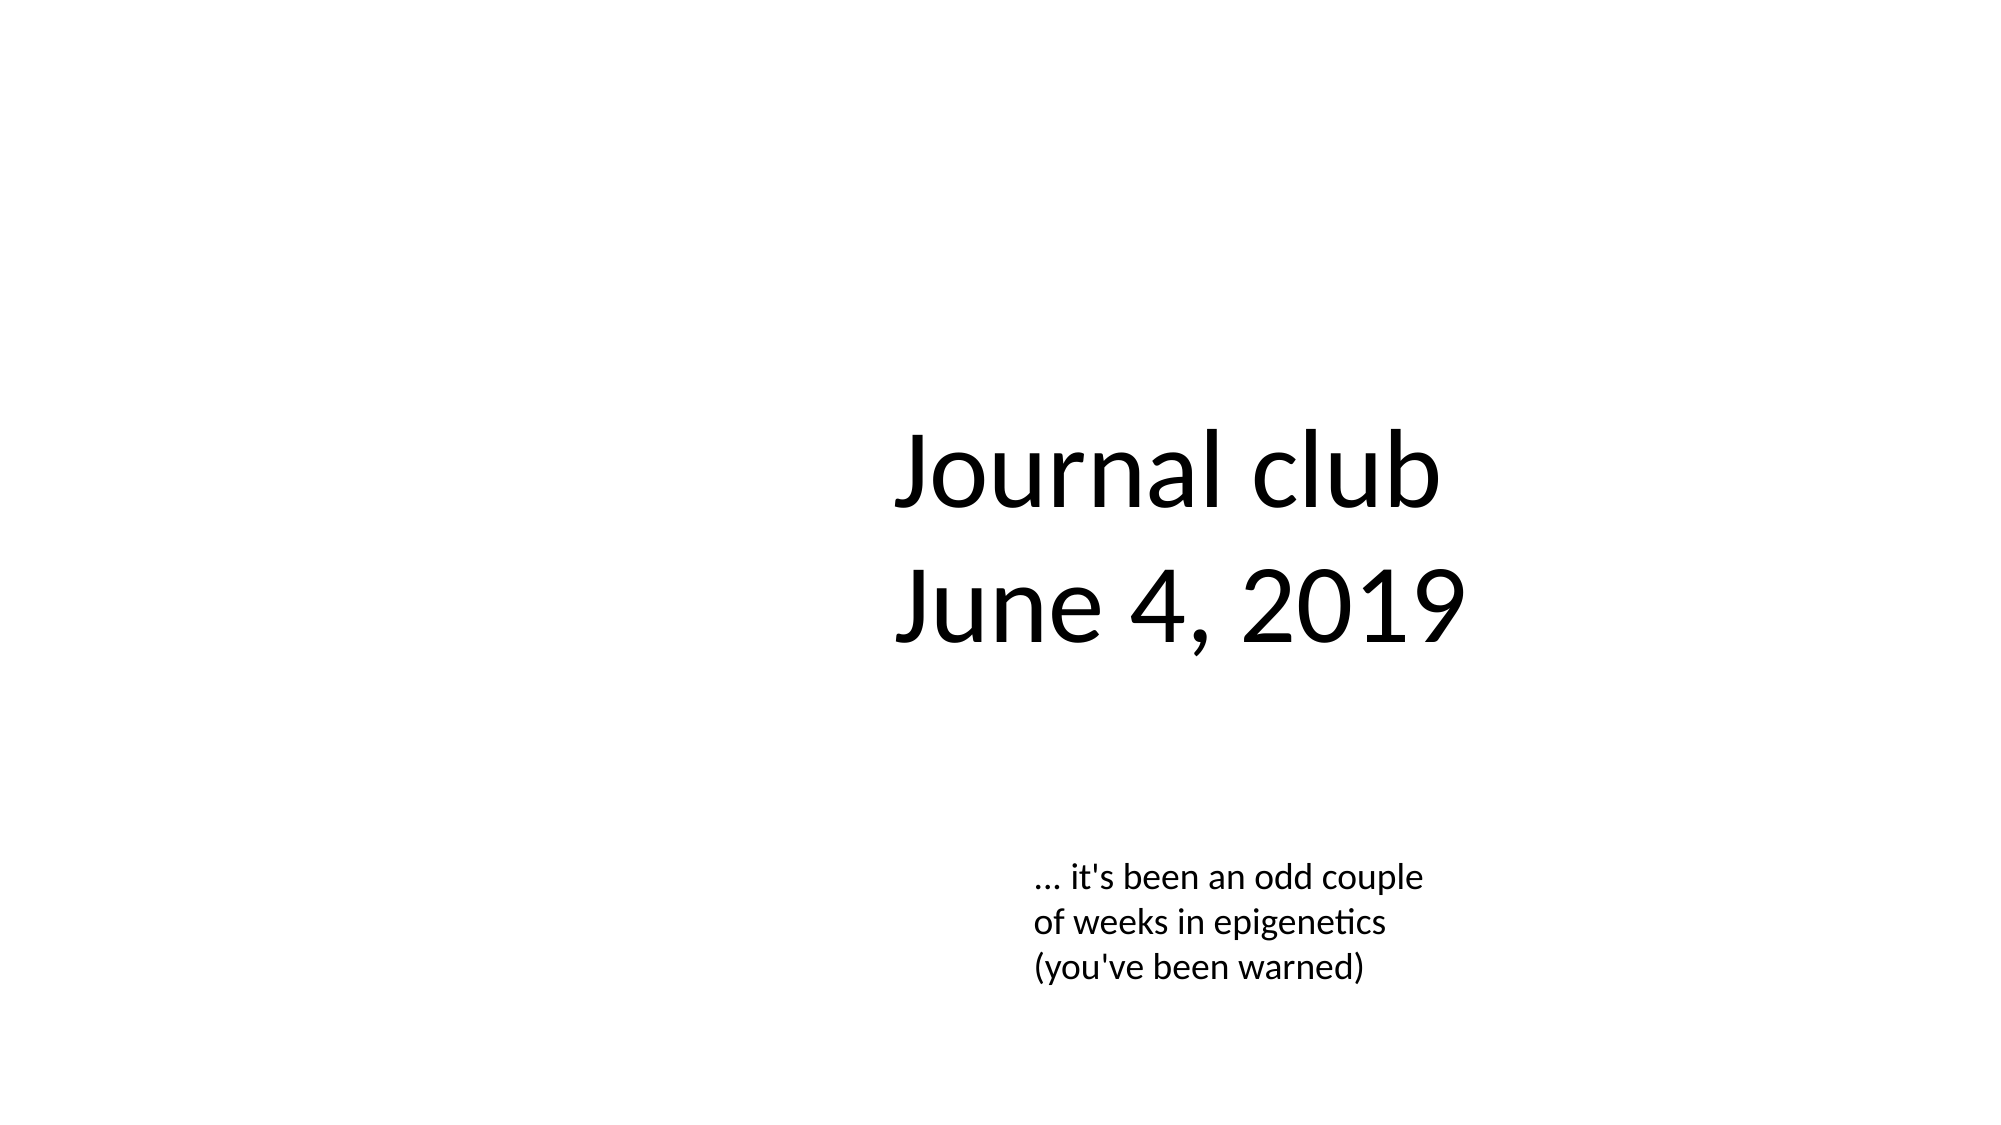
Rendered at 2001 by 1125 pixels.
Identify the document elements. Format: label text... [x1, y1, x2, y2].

text_box Journal club June 4, 2019 [741, 387, 1622, 673]
text_box ... it's been an odd couple of weeks in epigenetics (you've been warned) [1018, 844, 1469, 995]
